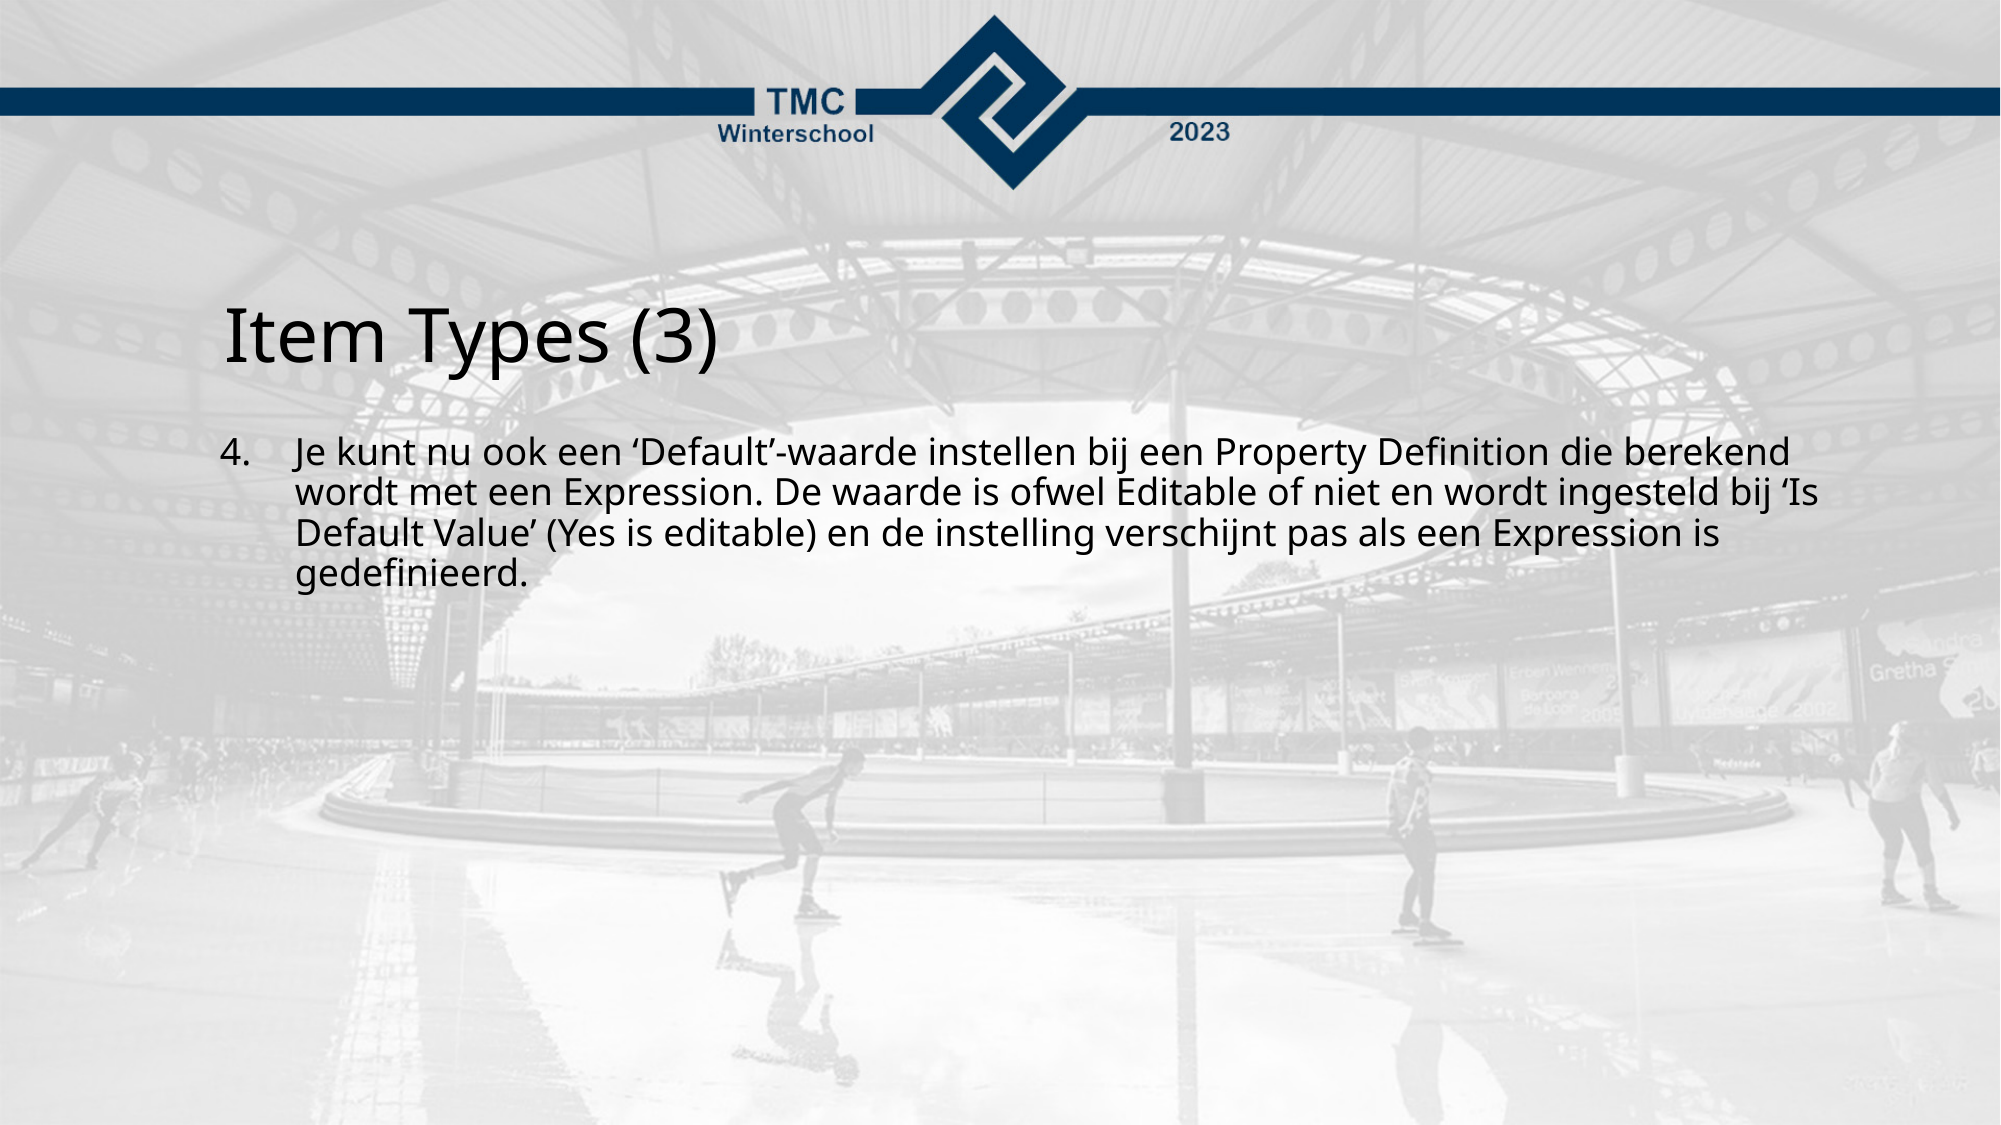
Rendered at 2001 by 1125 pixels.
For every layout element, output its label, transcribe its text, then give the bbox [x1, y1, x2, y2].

picture [0, 0, 2001, 1125]
title Item Types (3) [209, 230, 1647, 425]
list Je kunt nu ook een ‘Default’-waarde instellen bij een Property Definition die berekend wordt met een Expression. De waarde is ofwel Editable of niet en wordt ingesteld bij ‘Is Default Value’ (Yes is editable) en de instelling verschijnt pas als een Expression is gedefinieerd. [205, 425, 1860, 616]
